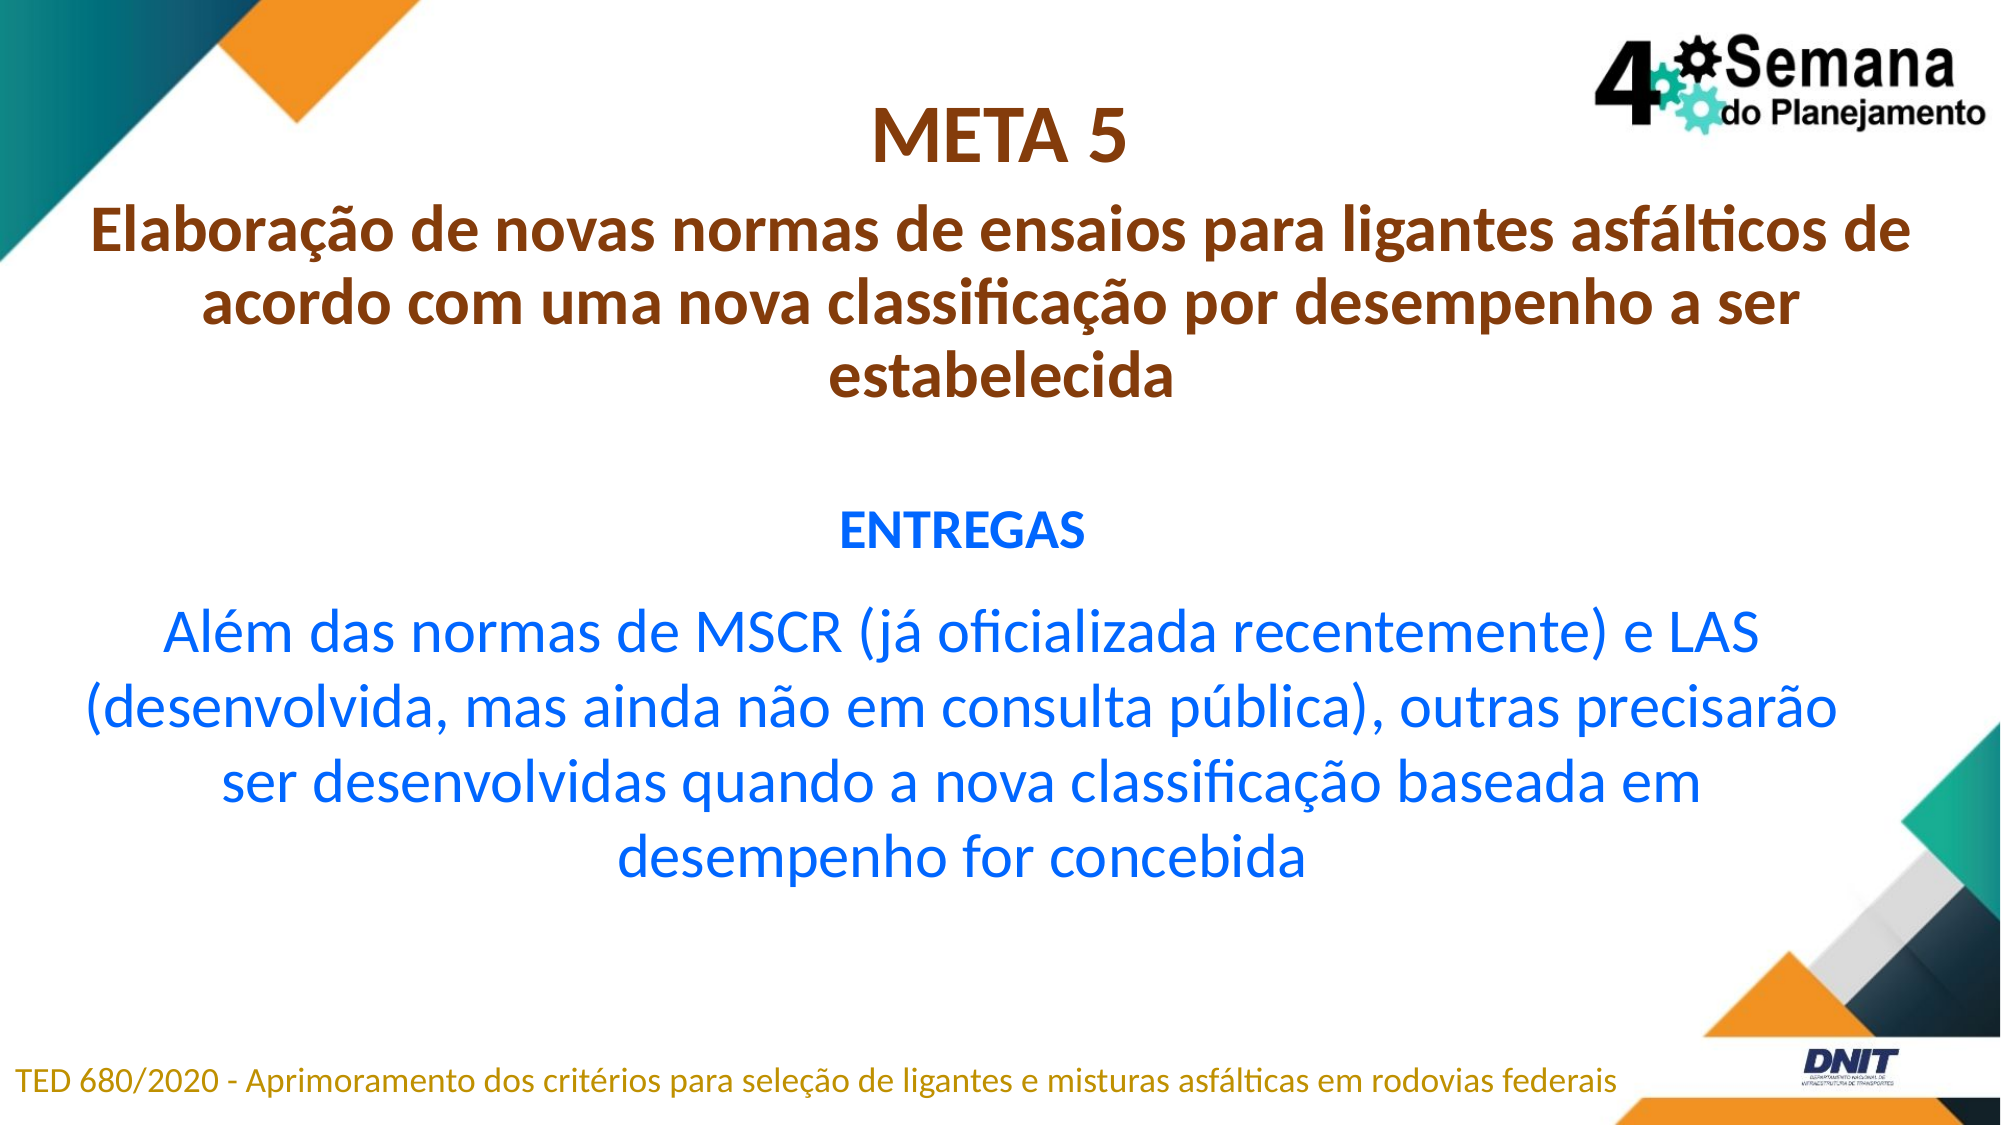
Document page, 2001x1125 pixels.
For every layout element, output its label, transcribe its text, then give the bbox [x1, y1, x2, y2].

text_box Elaboração de novas normas de ensaios para ligantes asfálticos de acordo com uma nova classificação por desempenho a ser estabelecida [36, 225, 1968, 377]
title META 5 [137, 59, 1863, 211]
text_box TED 680/2020 - Aprimoramento dos critérios para seleção de ligantes e misturas asfálticas em rodovias federais [0, 1028, 1725, 1125]
picture [0, 0, 2001, 1125]
text_box ENTREGAS Além das normas de MSCR (já oficializada recentemente) e LAS (desenvolvida, mas ainda não em consulta pública), outras precisarão ser desenvolvidas quando a nova classificação baseada em desempenho for concebida [63, 469, 1863, 898]
